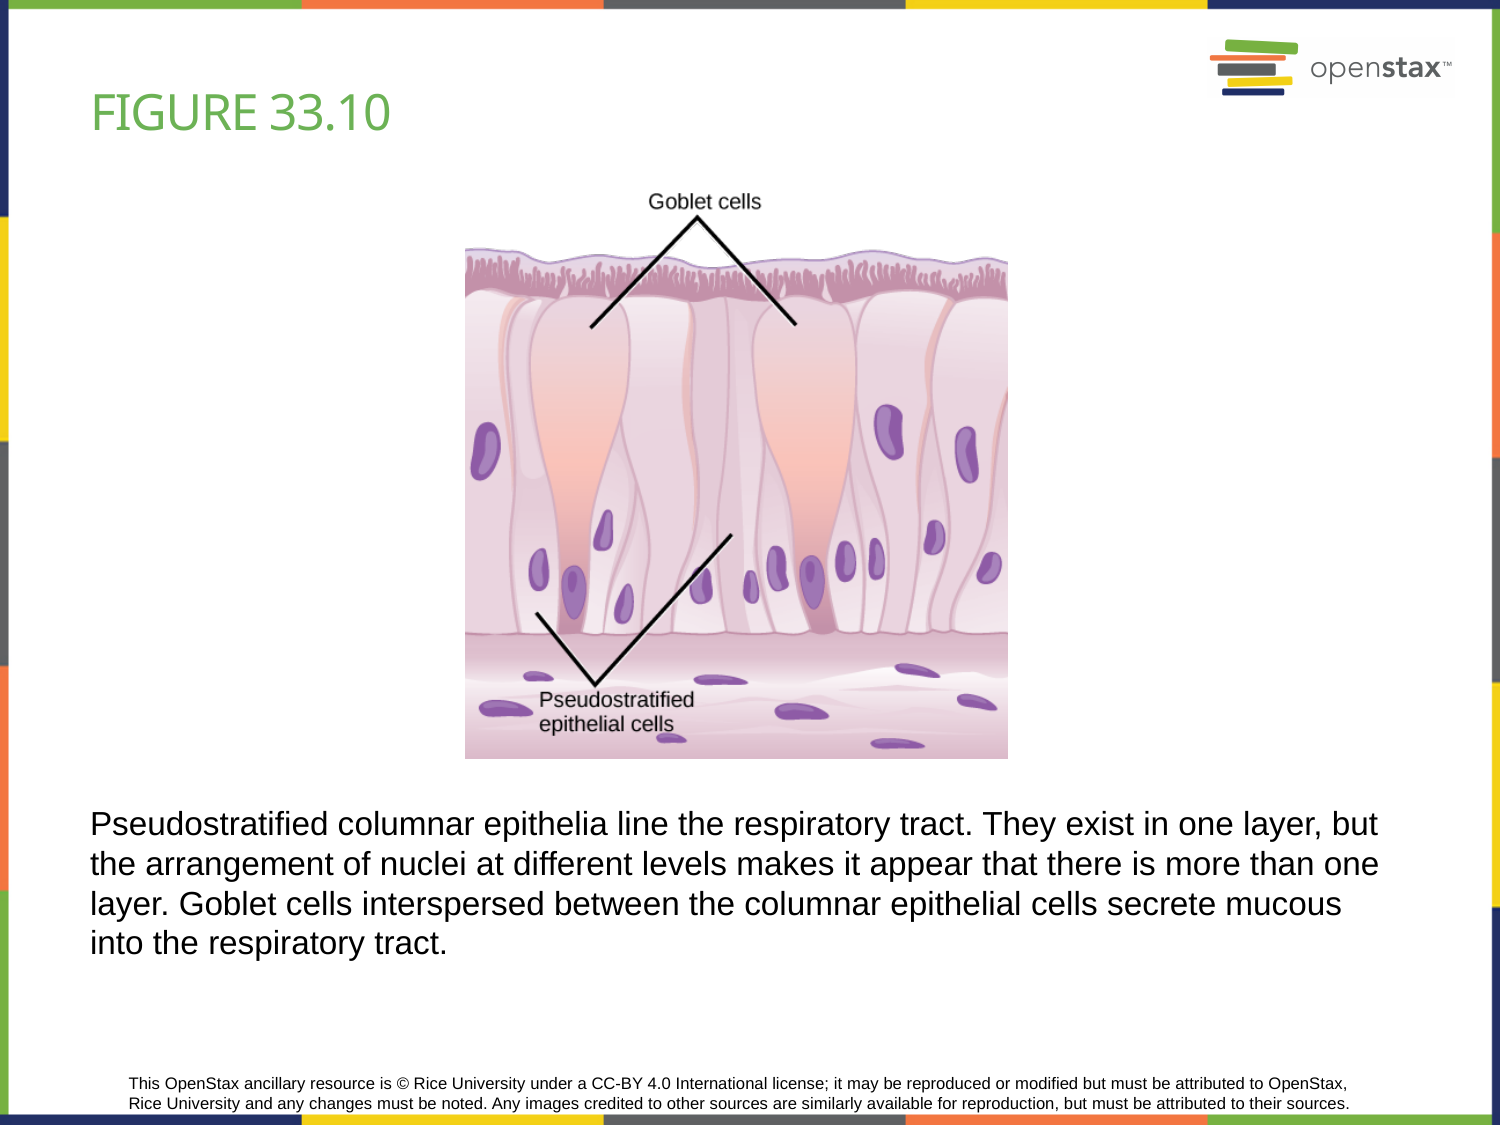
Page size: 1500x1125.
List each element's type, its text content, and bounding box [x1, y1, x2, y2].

list Pseudostratified columnar epithelia line the respiratory tract. They exist in one layer, but the arrangement of nuclei at different levels makes it appear that there is more than one layer. Goblet cells interspersed between the columnar epithelial cells secrete mucous into the respiratory tract. [75, 794, 1398, 986]
title Figure 33.10 [75, 39, 1398, 148]
picture [0, 0, 1500, 1125]
footer This OpenStax ancillary resource is © Rice University under a CC-BY 4.0 International license; it may be reproduced or modified but must be attributed to OpenStax, Rice University and any changes must be noted. Any images credited to other sources are similarly available for reproduction, but must be attributed to their sources. [113, 1065, 1398, 1112]
